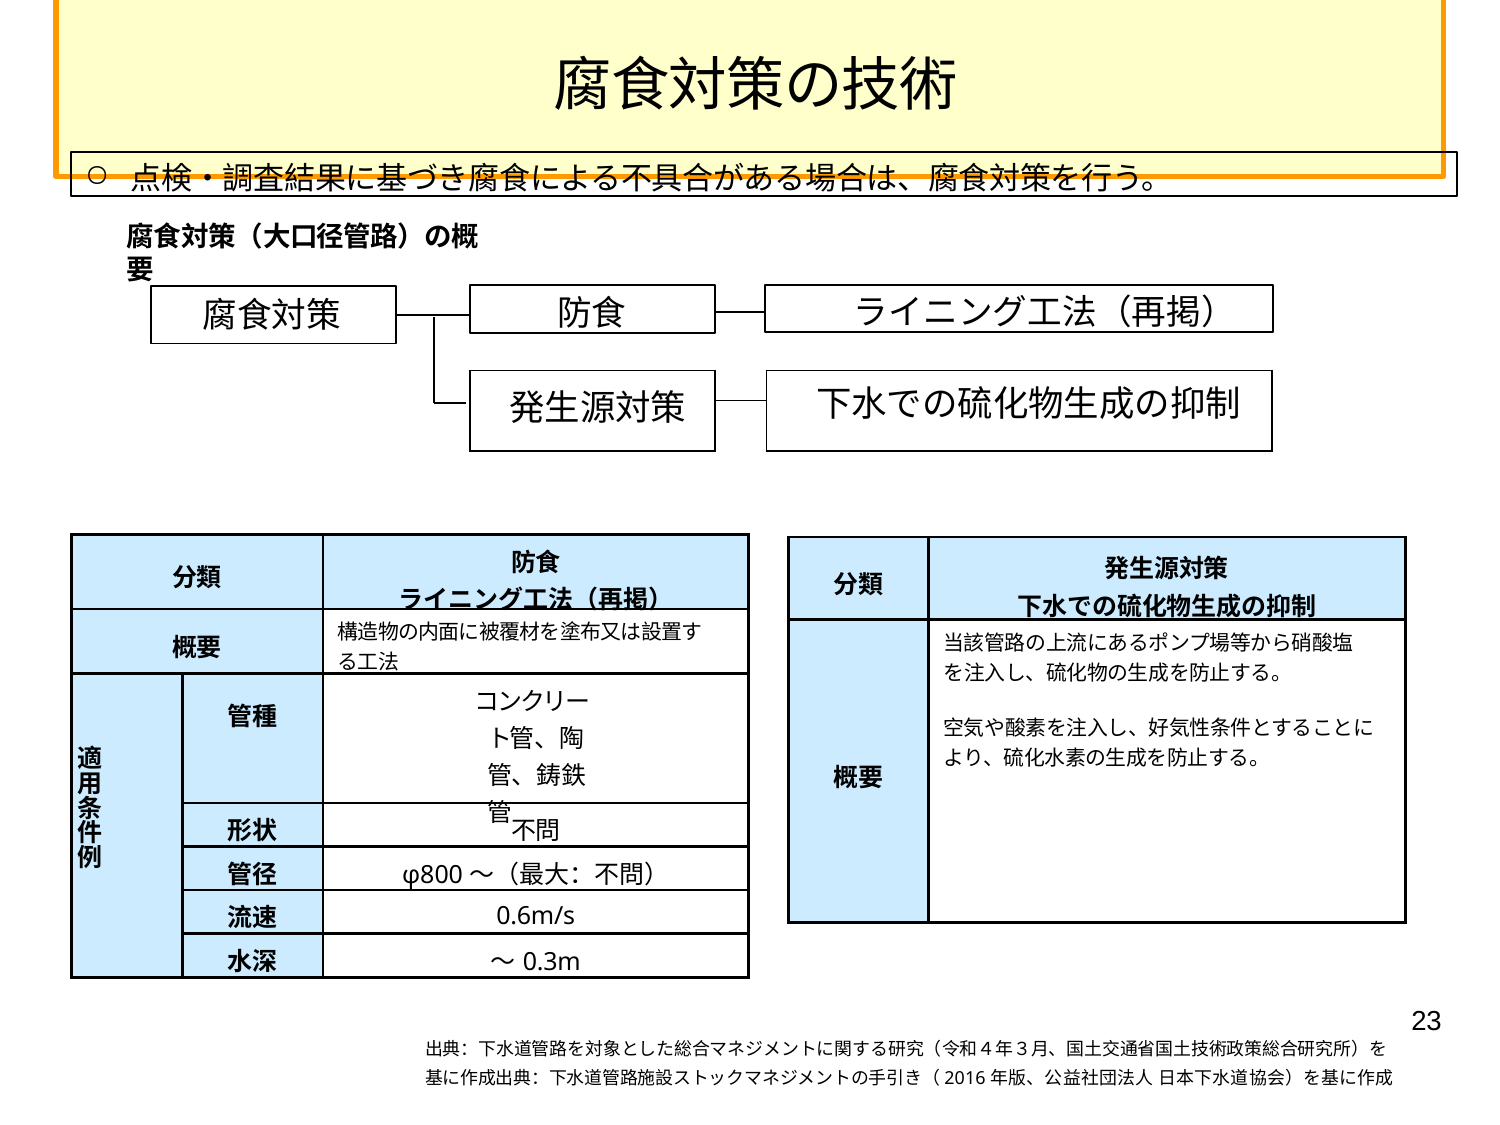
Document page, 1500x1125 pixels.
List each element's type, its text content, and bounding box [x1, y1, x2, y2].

table_cell 当該管路の上流にあるポンプ場等から硝酸塩を注入し、硫化物の生成を防止する。 空気や酸素を注入し、好気性条件とすることにより、硫化水素の生成を防止する。 [930, 621, 1404, 921]
text_box 23 [1409, 1001, 1444, 1036]
table_header 発生源対策 下水での硫化物生成の抑制 [930, 538, 1404, 618]
table_header [716, 370, 766, 400]
table_cell 0.6m/s [324, 891, 747, 932]
table_cell 管種 [184, 675, 322, 802]
table_cell 管径 [184, 848, 322, 889]
table_cell コンクリート管、陶管、鋳鉄管 [324, 675, 747, 802]
text_box 点検・調査結果に基づき腐食による不具合がある場合は、腐食対策を行う。 [70, 152, 1457, 196]
text_box 腐食対策 [151, 290, 396, 335]
table_header 分類 [73, 536, 322, 608]
table_cell 形状 [184, 804, 322, 845]
table_cell 概要 [73, 610, 322, 672]
table_cell 構造物の内面に被覆材を塗布又は設置する工法 [324, 610, 747, 672]
title 腐食対策の技術 [55, 0, 1444, 177]
table_cell [716, 401, 766, 451]
text_box [151, 315, 397, 344]
table_cell 水深 [184, 935, 322, 976]
text_box 出典：下水道管路を対象とした総合マネジメントに関する研究（令和４年３月、国土交通省国土技術政策総合研究所）を基に作成出典：下水道管路施設ストックマネジメントの手引き（2016年版、公益社団法人 日本下水道協会）を基に作成 [423, 1028, 1397, 1088]
text_box 防食 [469, 285, 715, 333]
table_header 防食 ライニング工法（再掲） [324, 536, 747, 608]
table_header 発生源対策 [471, 371, 714, 450]
table_cell 概要 [790, 621, 927, 921]
table_cell 不問 [324, 804, 747, 845]
table_cell 適用条件例 [73, 675, 181, 976]
text_box 腐食対策（大口径管路）の概要 [125, 217, 487, 285]
table_cell ～0.3m [324, 935, 747, 976]
table_header 分類 [790, 538, 927, 618]
table_header 下水での硫化物生成の抑制 [767, 371, 1271, 450]
text_box [151, 286, 397, 314]
text_box ライニング工法（再掲） [765, 285, 1273, 332]
table_cell φ800～（最大：不問） [324, 848, 747, 889]
table_cell 流速 [184, 891, 322, 932]
